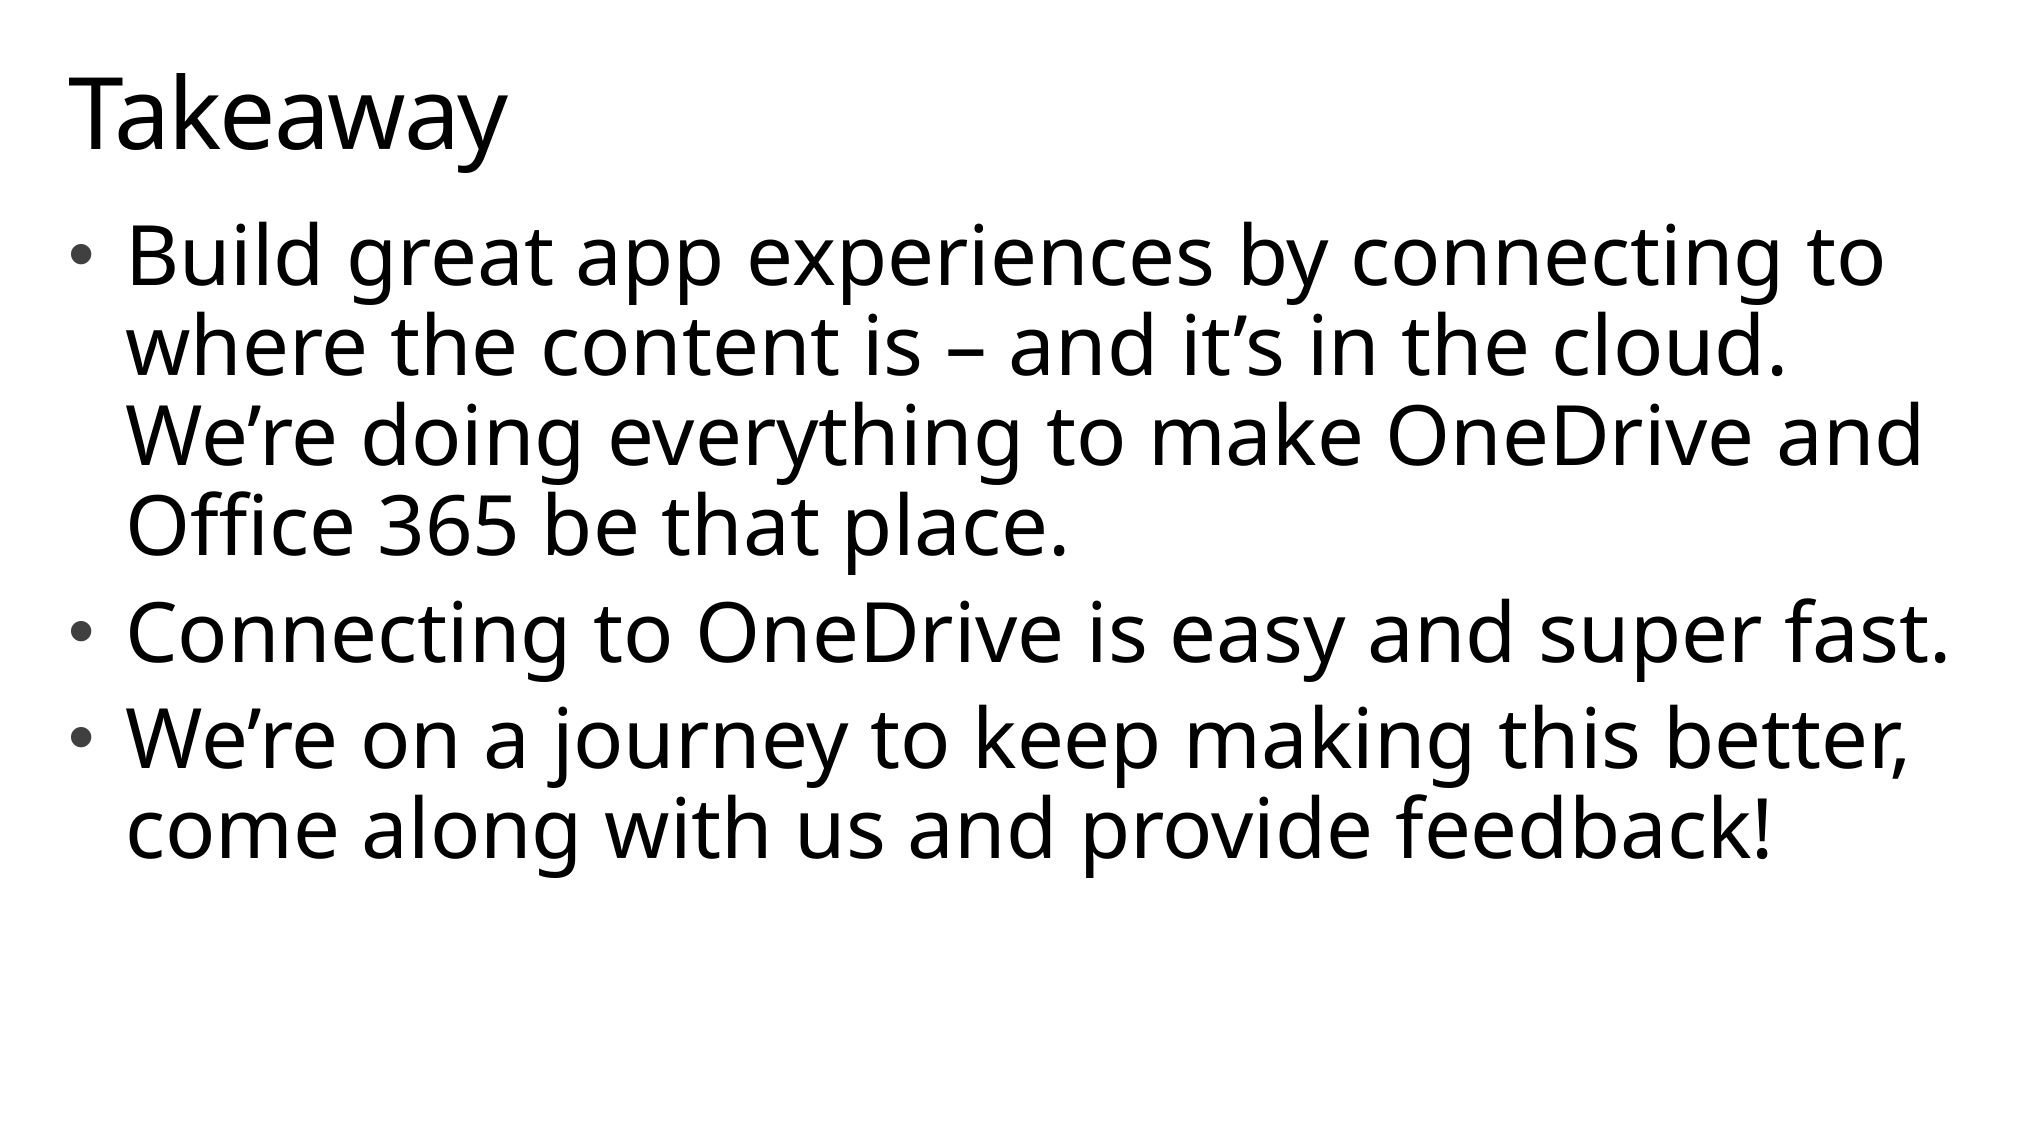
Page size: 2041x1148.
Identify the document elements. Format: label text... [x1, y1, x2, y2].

list Build great app experiences by connecting to where the content is – and it’s in the cloud. We’re doing everything to make OneDrive and Office 365 be that place. Connecting to OneDrive is easy and super fast. We’re on a journey to keep making this better, come along with us and provide feedback! [45, 199, 1996, 1019]
title Takeaway [45, 48, 1996, 199]
